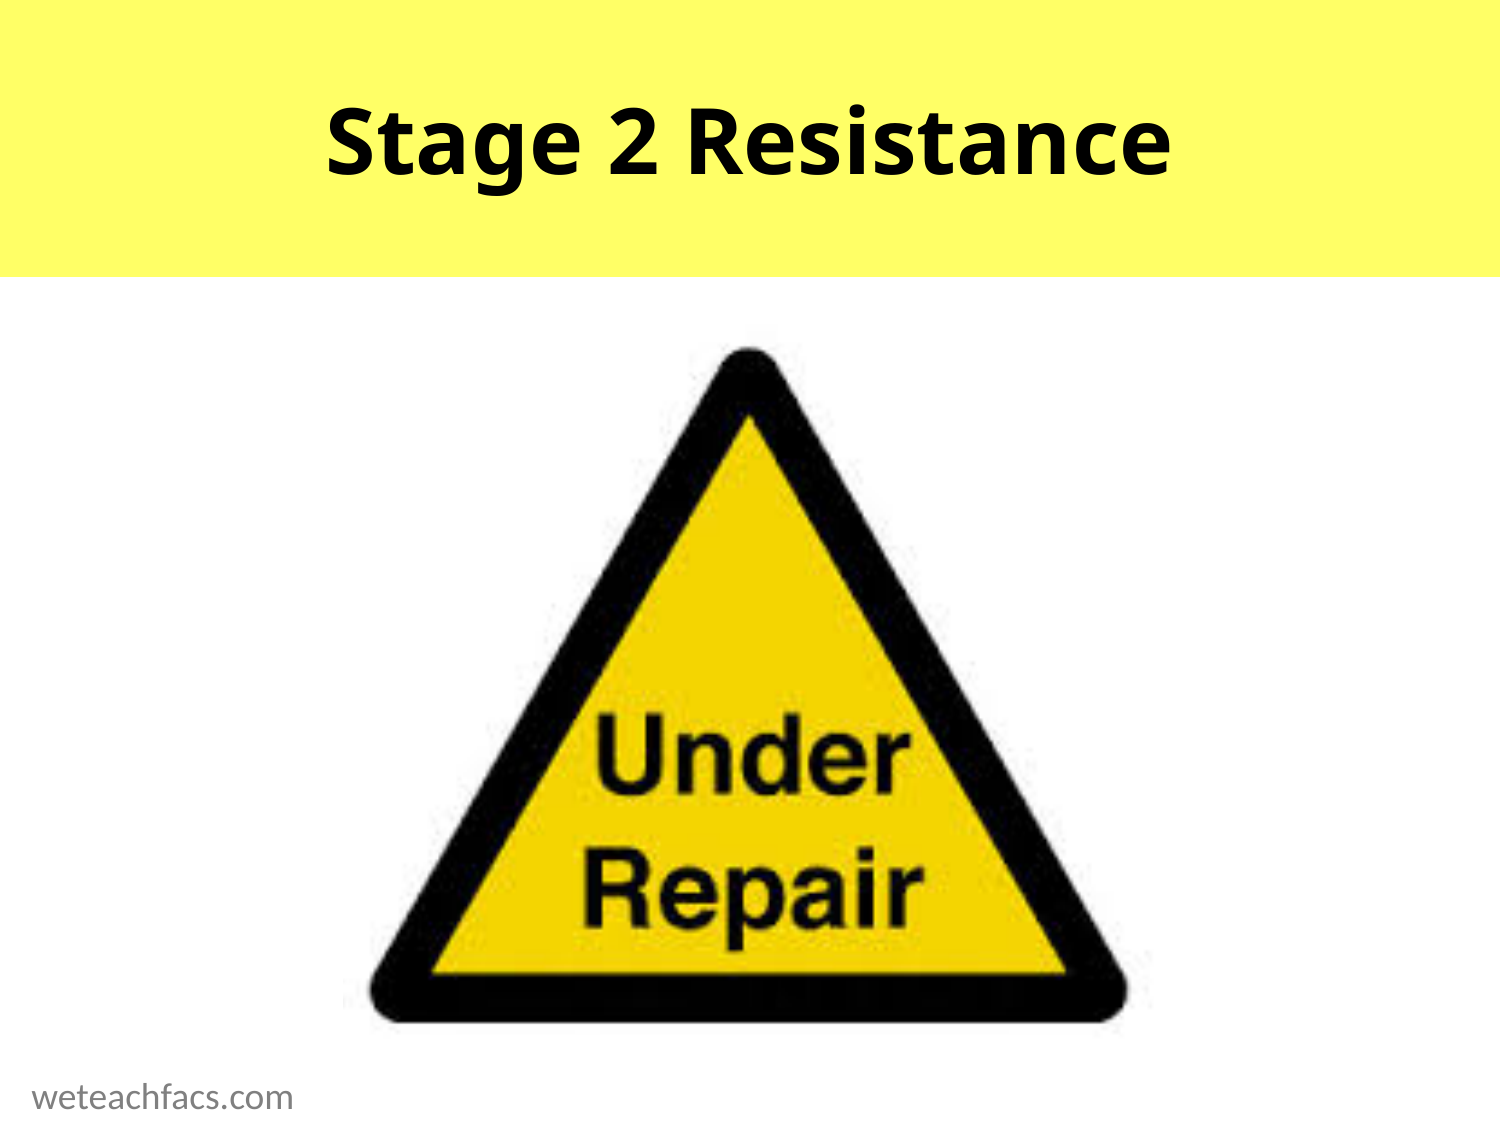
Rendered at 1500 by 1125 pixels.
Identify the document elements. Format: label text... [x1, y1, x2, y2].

title Stage 2 Resistance [112, 16, 1388, 259]
picture [343, 287, 1157, 1101]
text_box [0, 0, 1500, 277]
text_box weteachfacs.com [16, 1064, 310, 1125]
